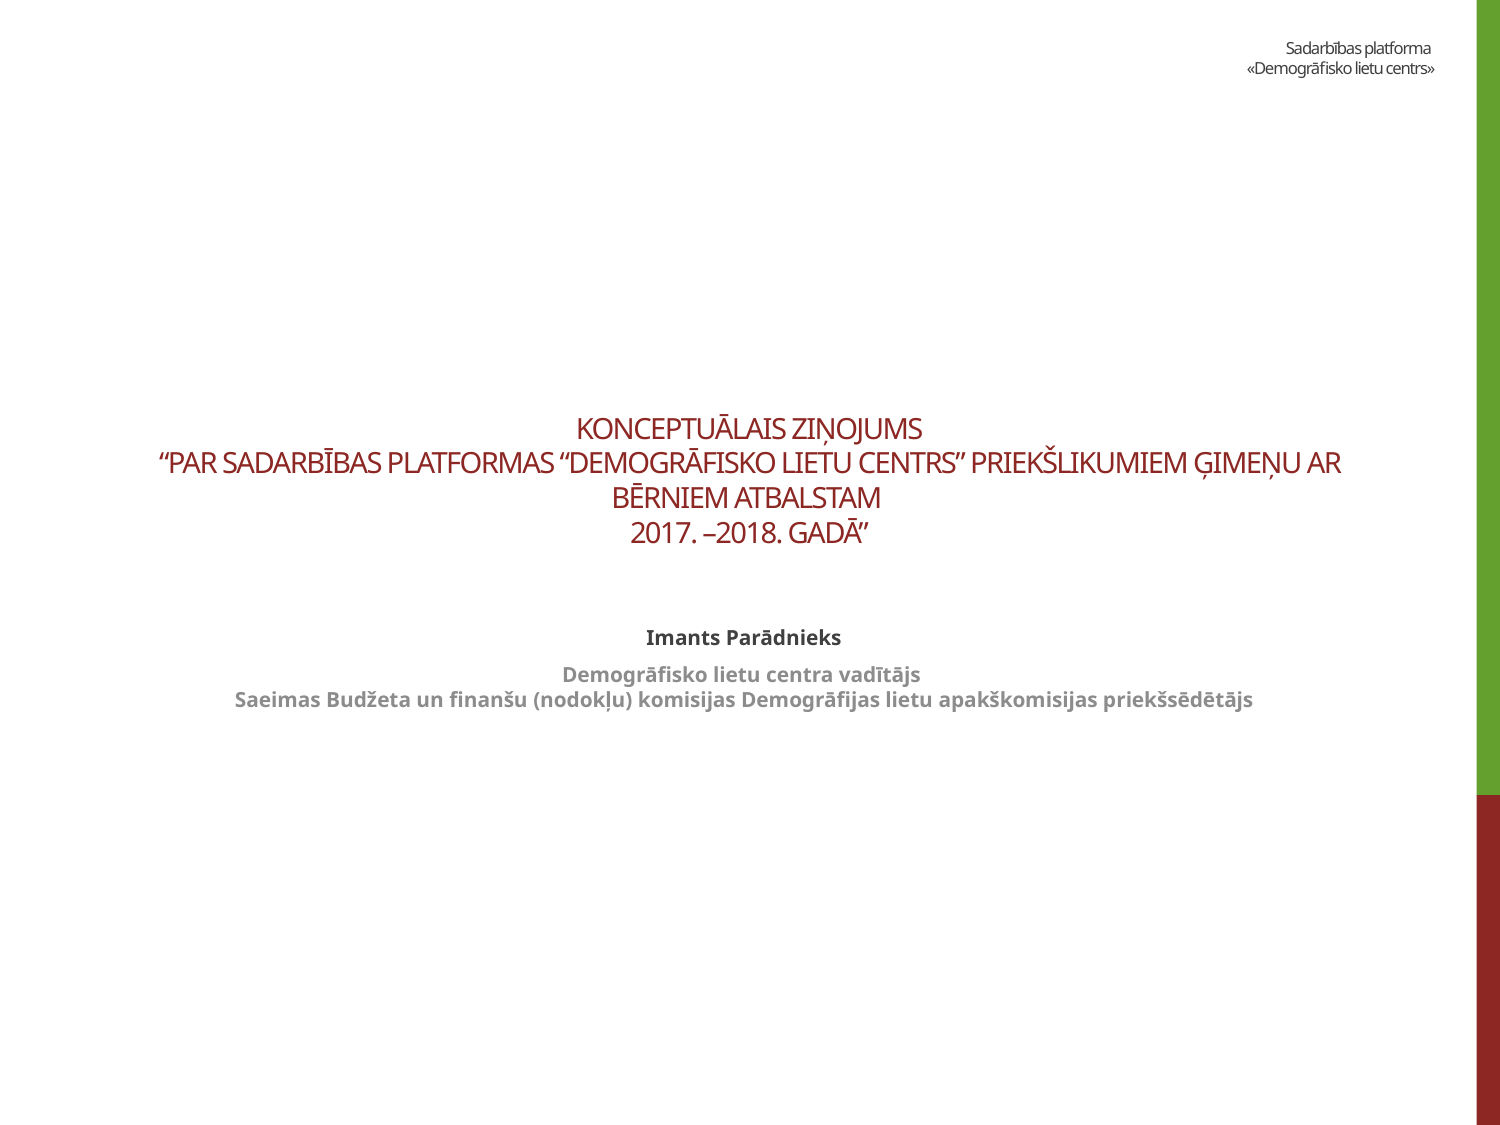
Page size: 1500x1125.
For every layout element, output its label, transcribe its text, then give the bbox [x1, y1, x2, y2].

title Konceptuālais ziņojums “Par Sadarbības platformas “Demogrāfisko lietu centrs” priekšlikumiem ģimeņu ar bērniem atbalstam 2017. –2018. gadā” [112, 361, 1388, 598]
text_box Imants Parādnieks Demogrāfisko lietu centra vadītājs Saeimas Budžeta un finanšu (nodokļu) komisijas Demogrāfijas lietu apakškomisijas priekšsēdētājs [171, 567, 1317, 712]
